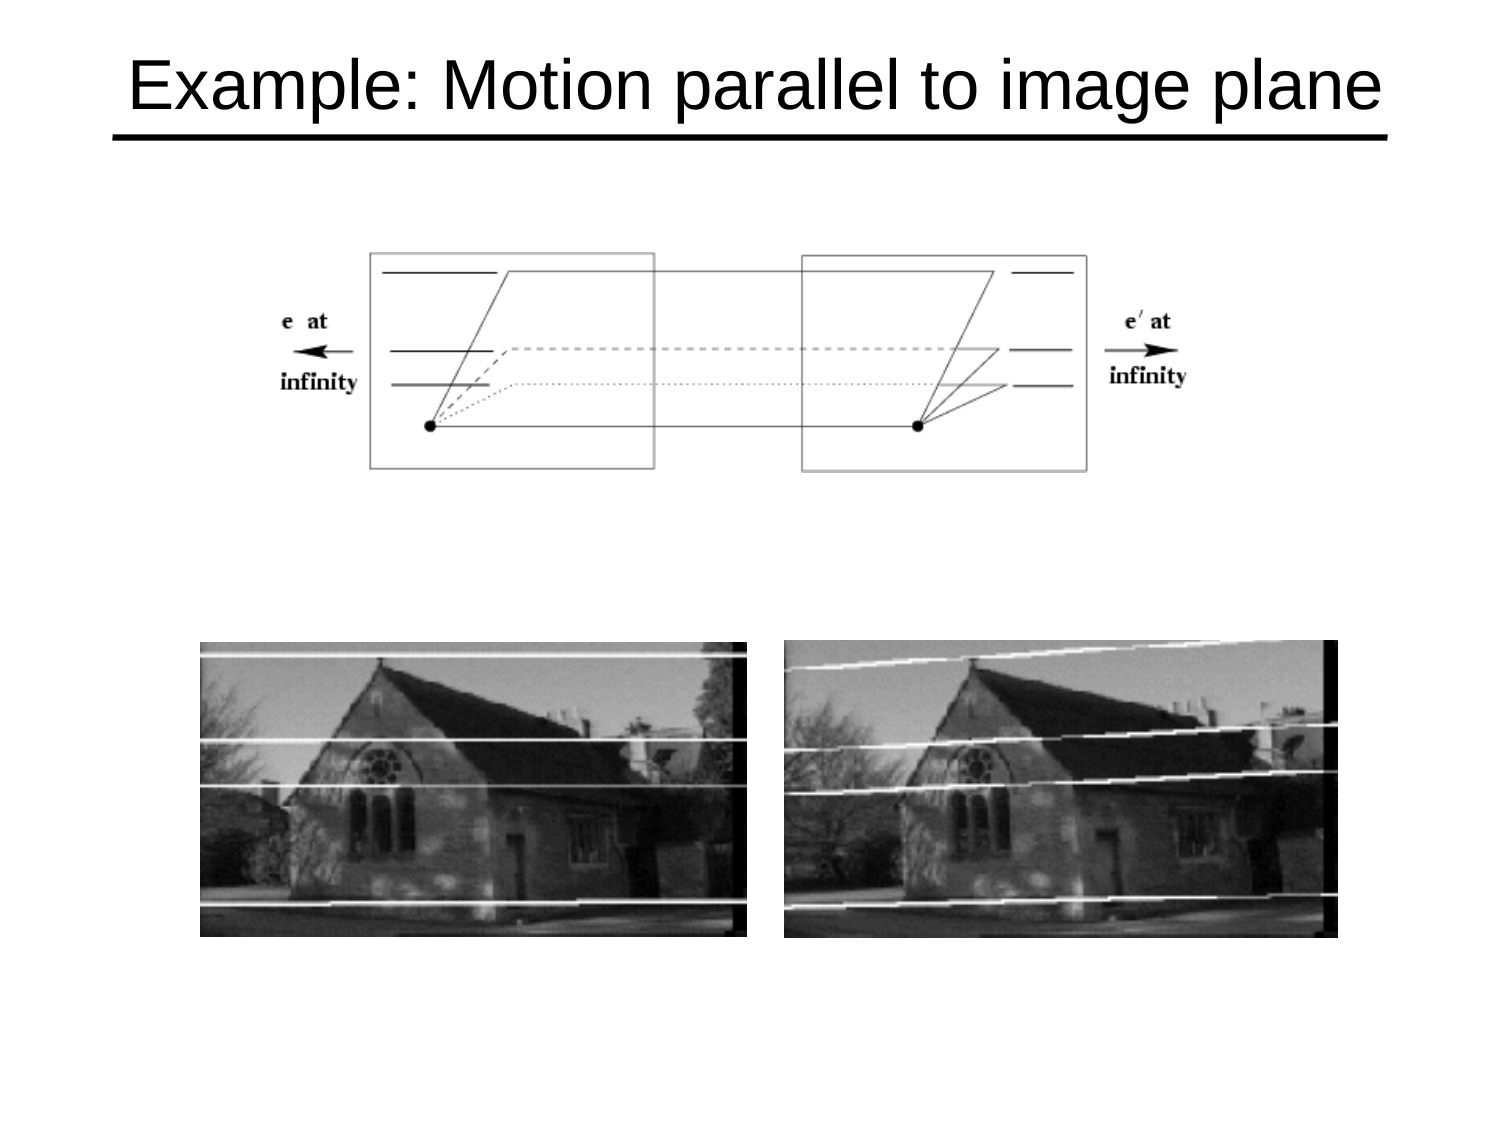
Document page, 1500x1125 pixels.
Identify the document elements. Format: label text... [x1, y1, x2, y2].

picture [279, 251, 1191, 473]
picture [784, 640, 1338, 938]
title Example: Motion parallel to image plane [112, 12, 1413, 150]
picture [199, 642, 747, 937]
